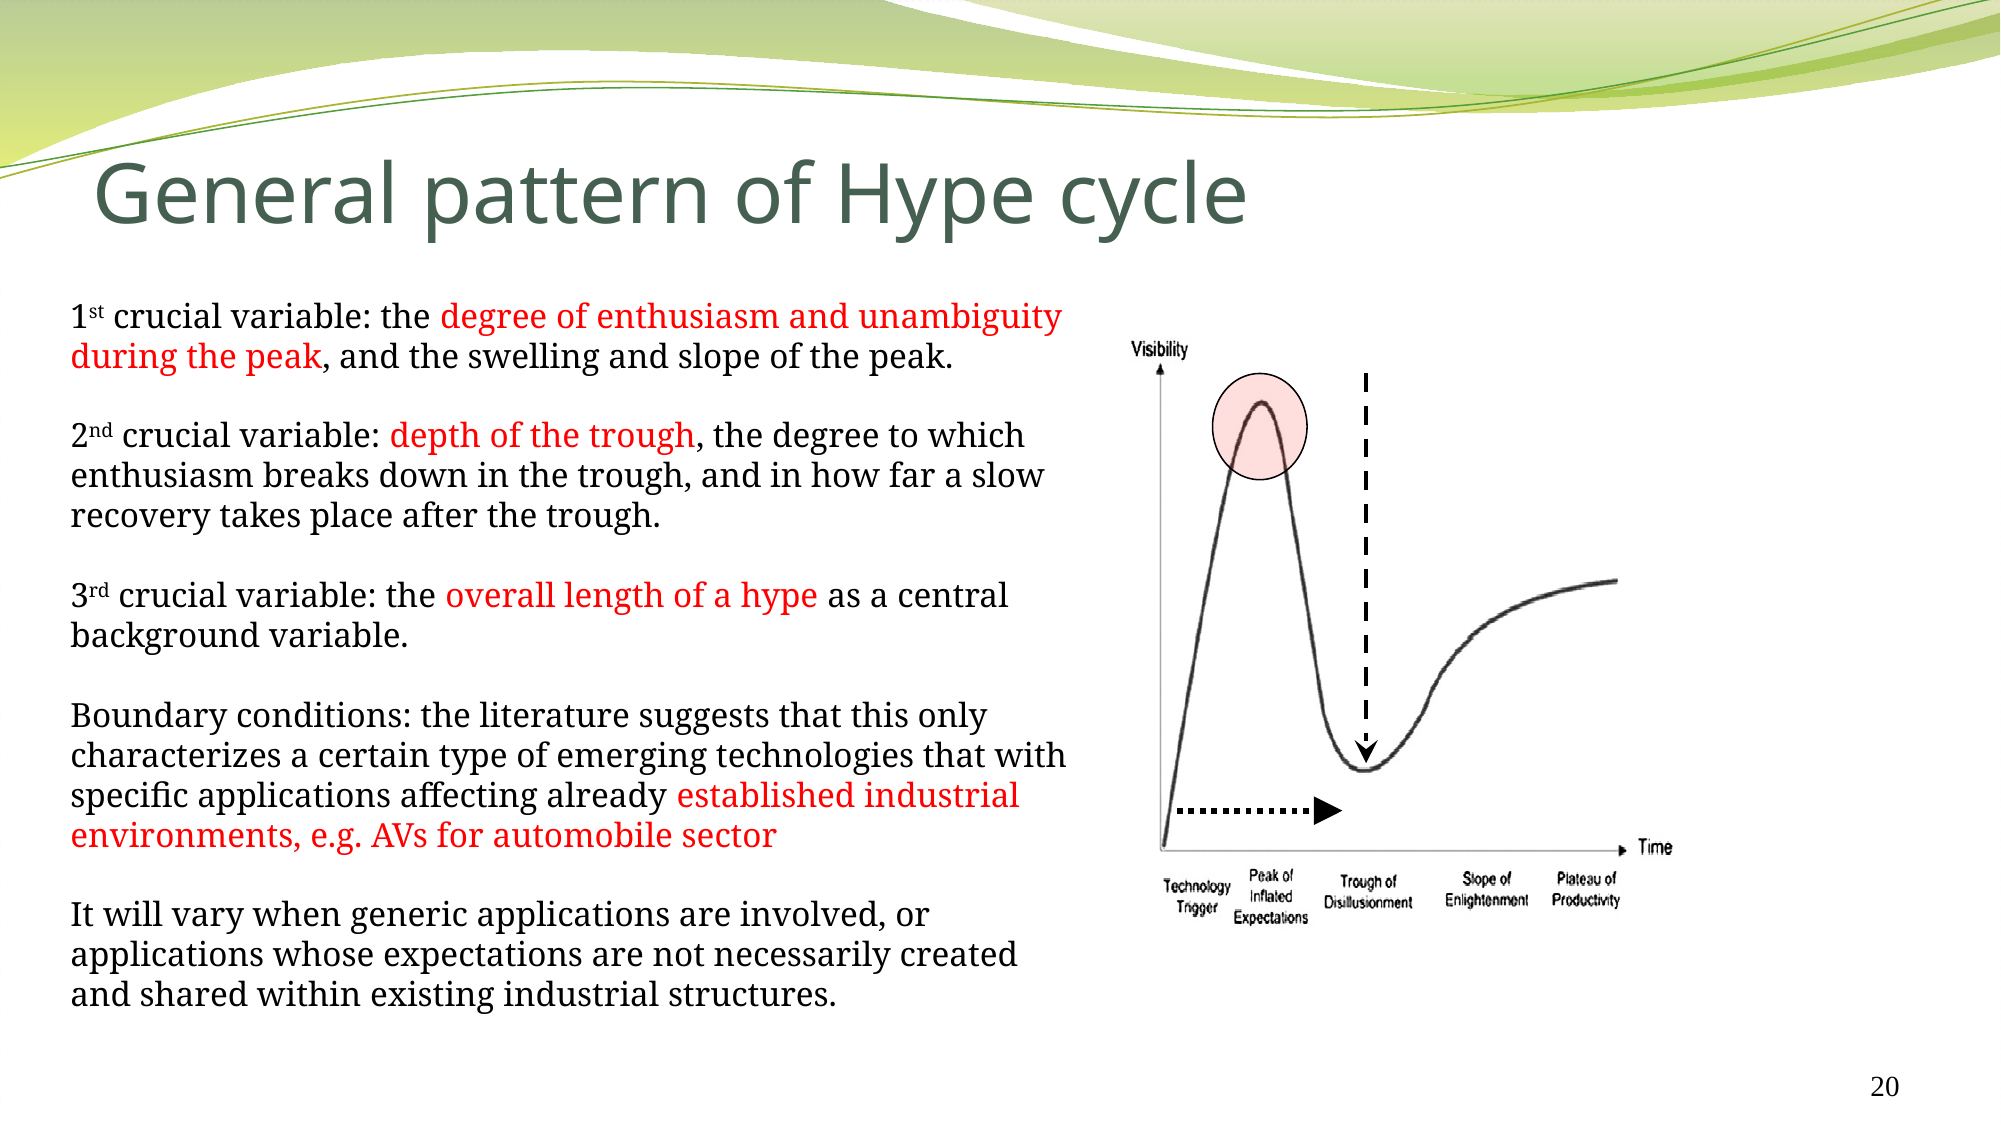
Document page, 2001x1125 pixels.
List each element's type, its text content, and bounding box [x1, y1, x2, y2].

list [1129, 337, 1674, 929]
title General pattern of Hype cycle [92, 52, 1893, 240]
slide_number 20 [1733, 1042, 1900, 1103]
text_box 1st crucial variable: the degree of enthusiasm and unambiguity during the peak, and the swelling and slope of the peak. 2nd crucial variable: depth of the trough, the degree to which enthusiasm breaks down in the trough, and in how far a slow recovery takes place after the trough. 3rd crucial variable: the overall length of a hype as a central background variable. Boundary conditions: the literature suggests that this only characterizes a certain type of emerging technologies that with specific applications affecting already established industrial environments, e.g. AVs for automobile sector It will vary when generic applications are involved, or applications whose expectations are not necessarily created and shared within existing industrial structures. [55, 287, 1098, 1021]
